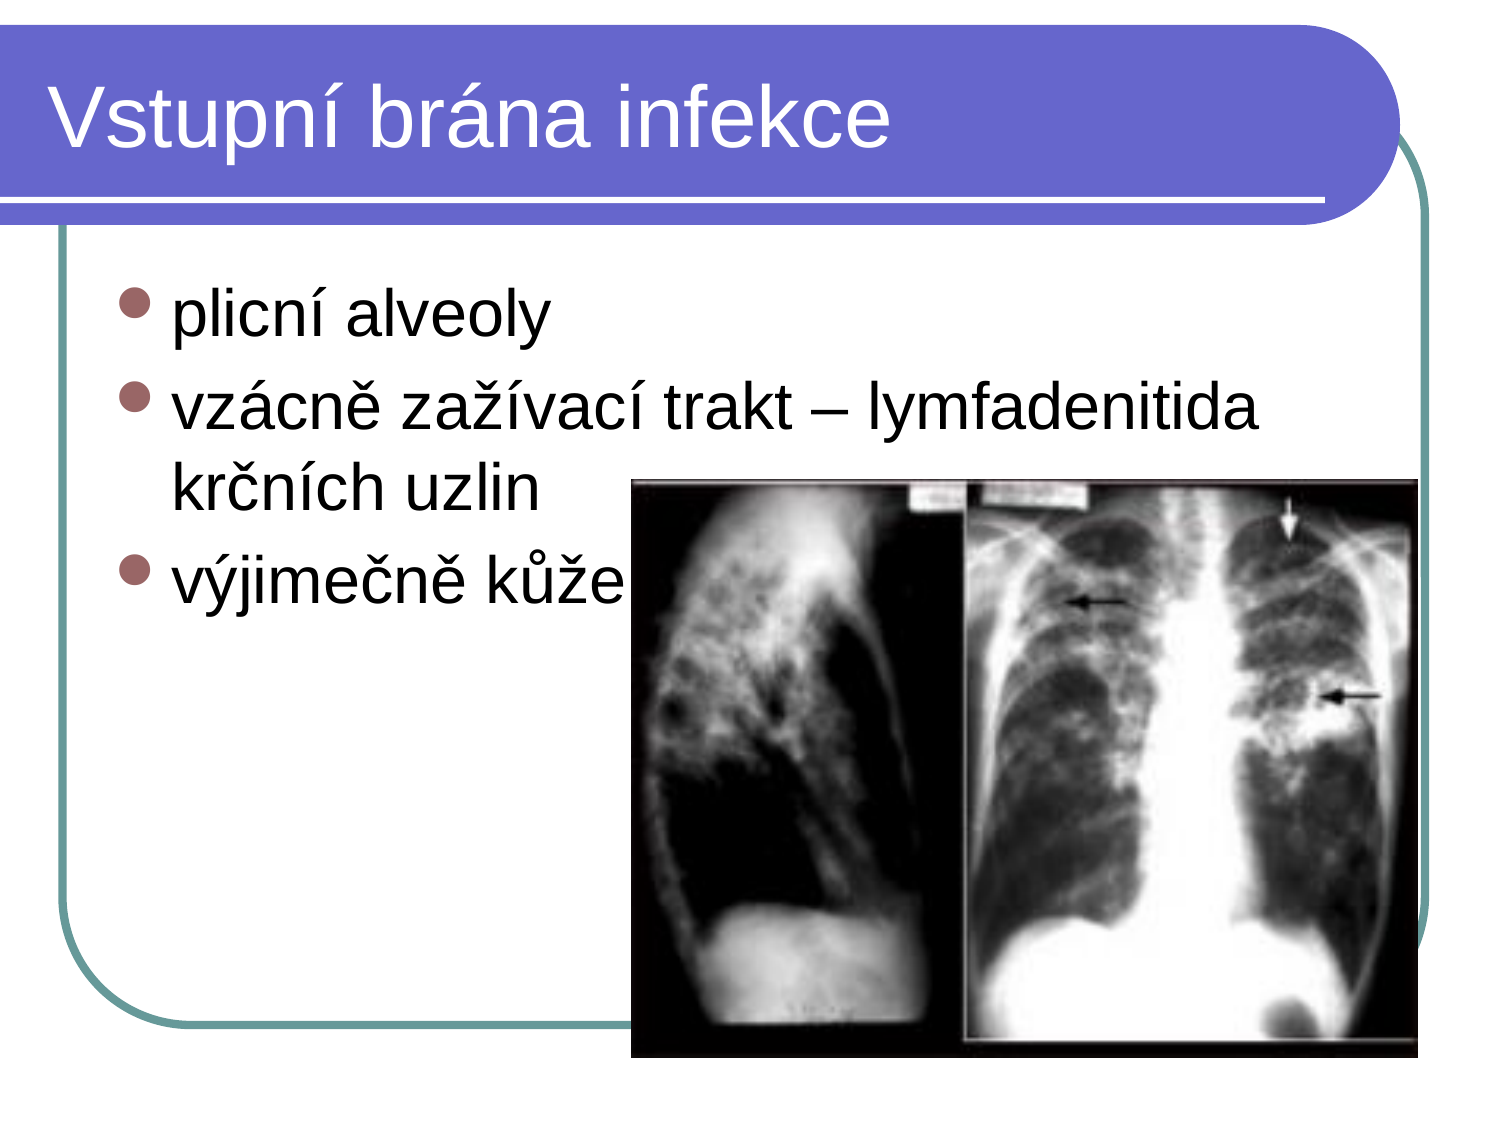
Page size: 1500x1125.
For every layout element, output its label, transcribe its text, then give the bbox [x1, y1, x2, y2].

list plicní alveoly vzácně zažívací trakt – lymfadenitida krčních uzlin výjimečně kůže [99, 262, 1400, 988]
picture [631, 479, 1418, 1059]
title Vstupní brána infekce [32, 37, 1347, 188]
